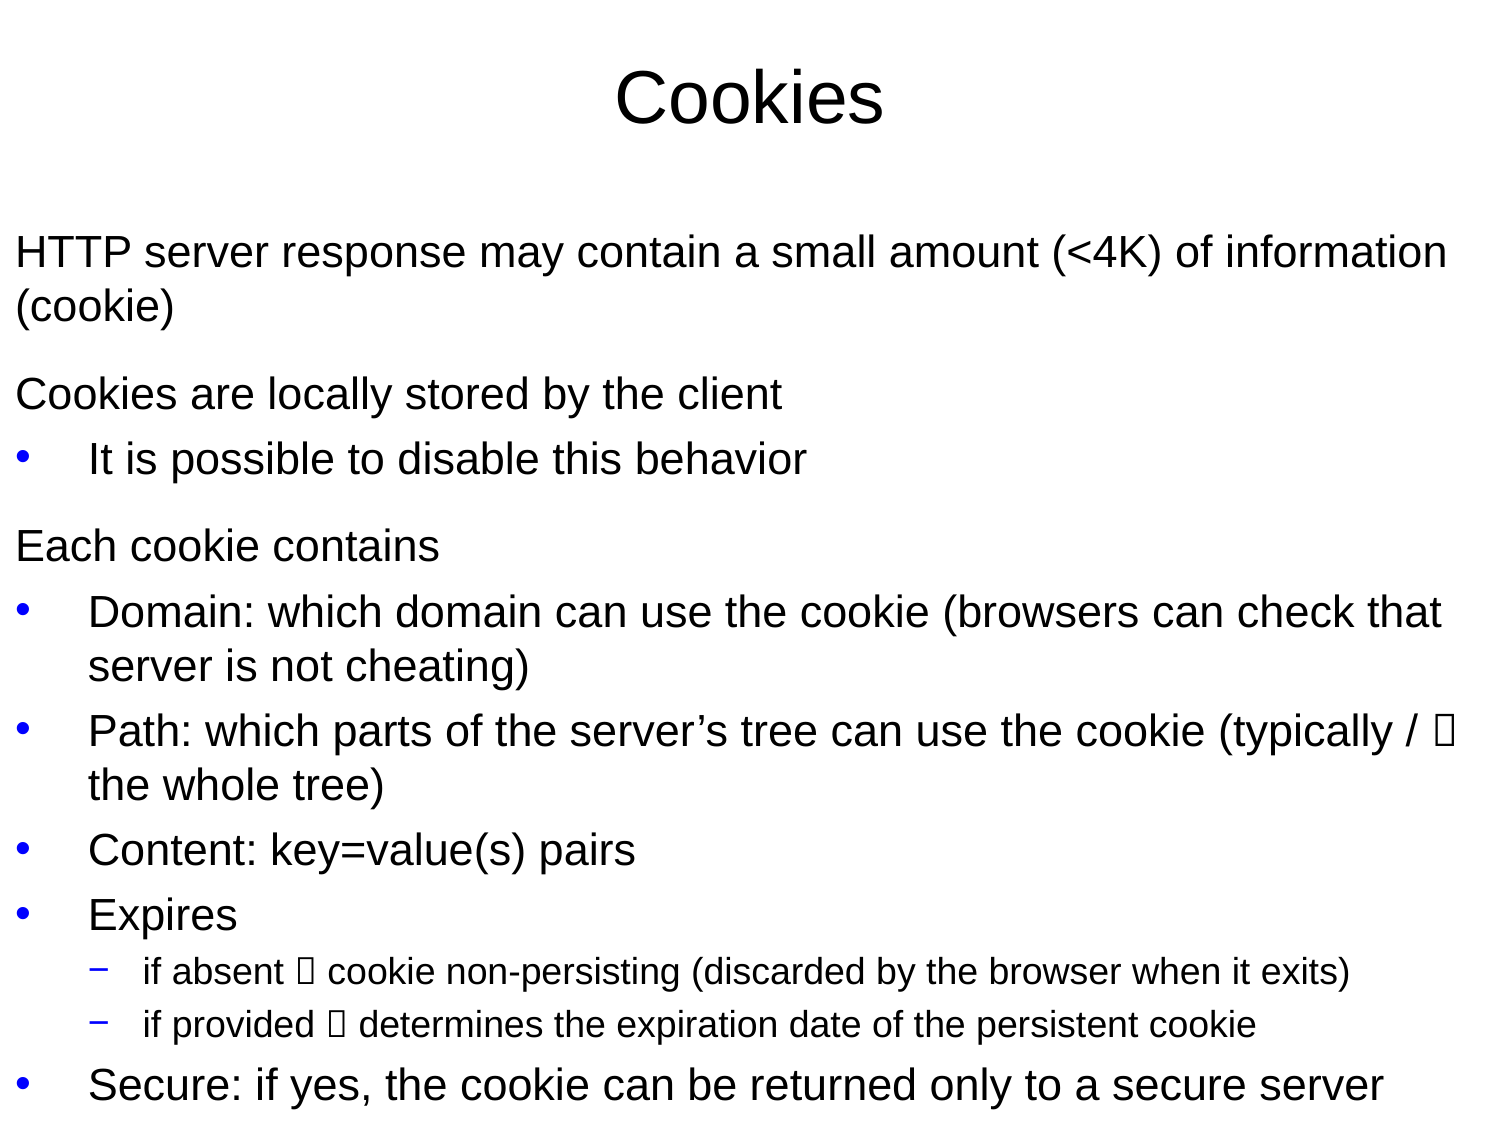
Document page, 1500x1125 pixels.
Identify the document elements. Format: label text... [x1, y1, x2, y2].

title Cookies [0, 0, 1500, 188]
list HTTP server response may contain a small amount (<4K) of information (cookie) Cookies are locally stored by the client It is possible to disable this behavior Each cookie contains Domain: which domain can use the cookie (browsers can check that server is not cheating) Path: which parts of the server’s tree can use the cookie (typically /  the whole tree) Content: key=value(s) pairs Expires if absent  cookie non-persisting (discarded by the browser when it exits) if provided  determines the expiration date of the persistent cookie Secure: if yes, the cookie can be returned only to a secure server [0, 214, 1500, 1125]
